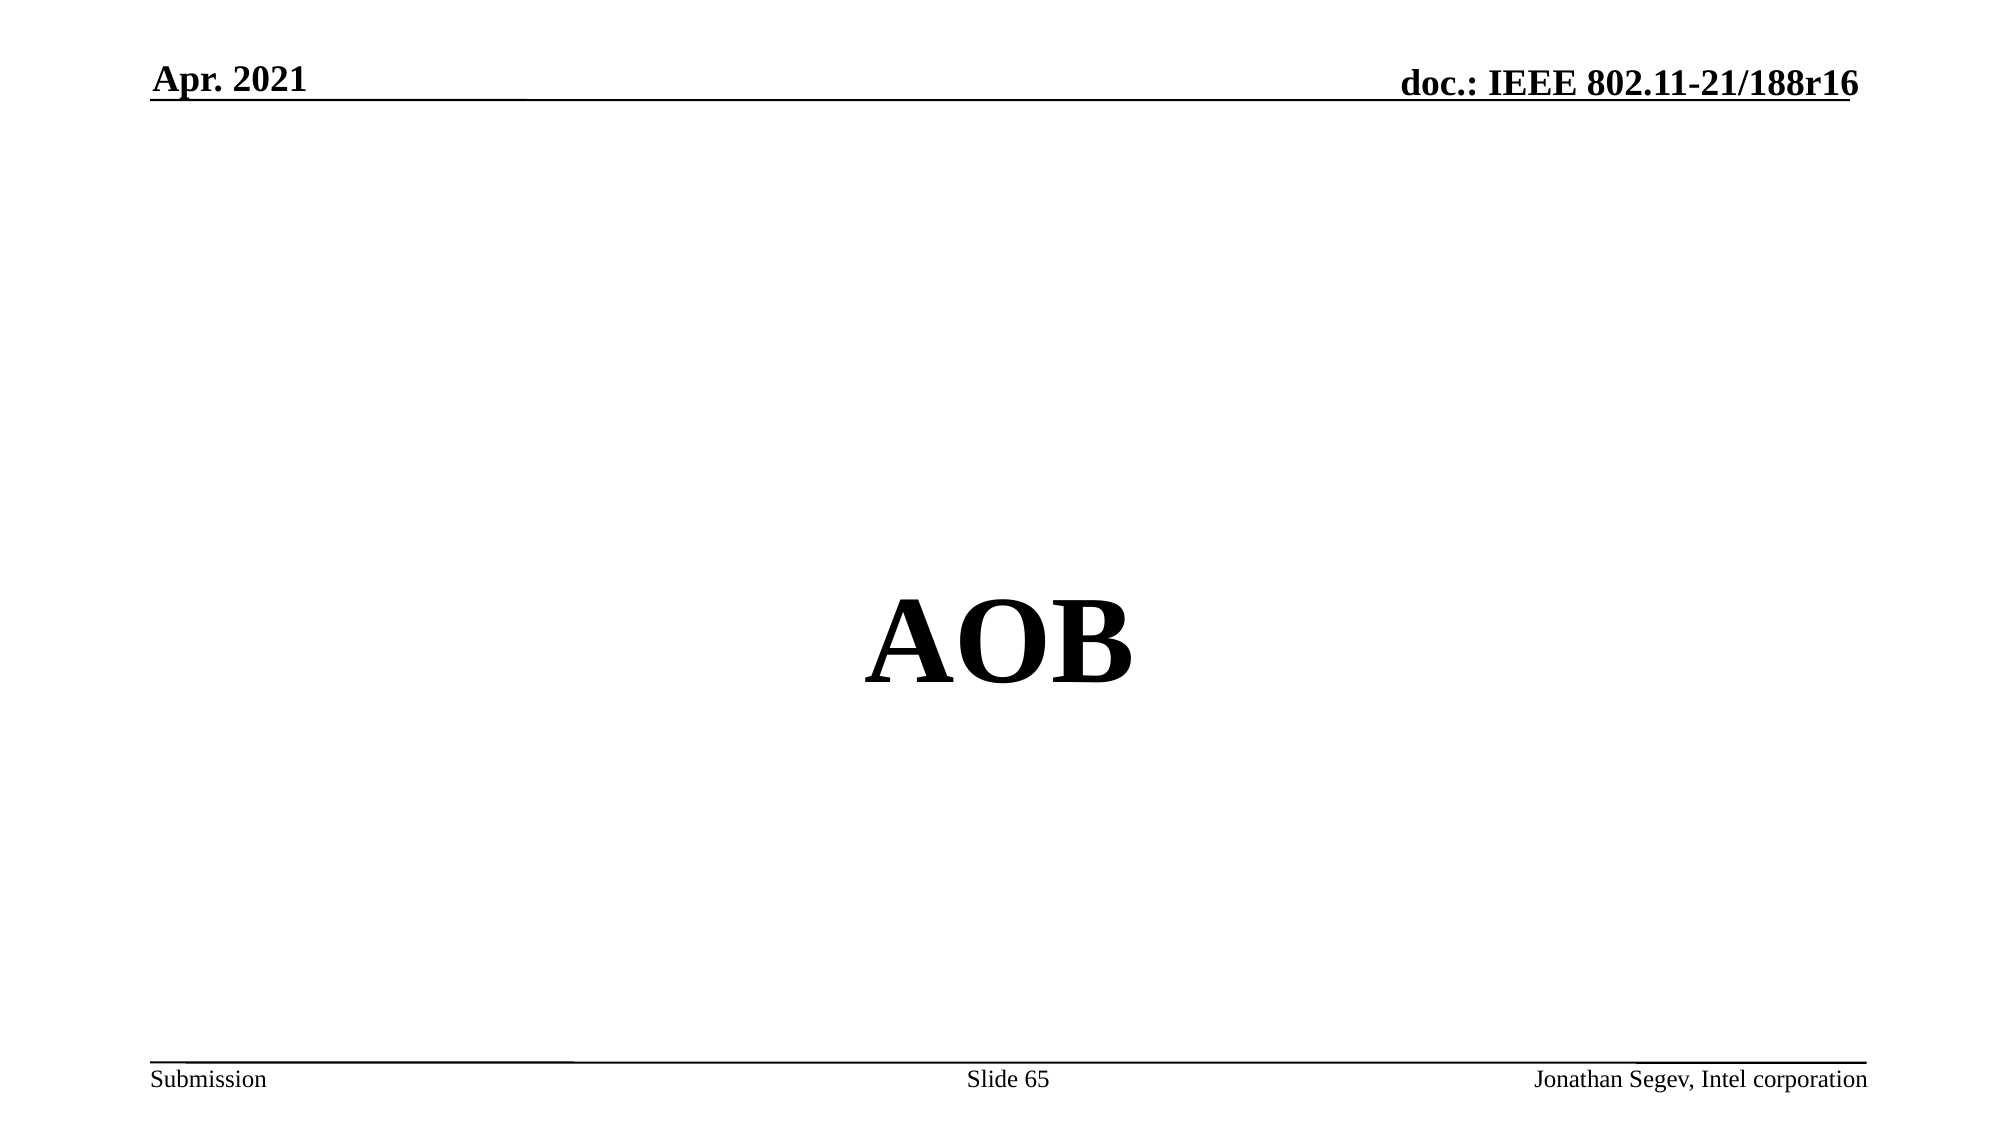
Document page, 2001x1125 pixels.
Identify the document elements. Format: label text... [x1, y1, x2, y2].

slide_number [152, 54, 563, 100]
slide_number Slide 65 [950, 1061, 1067, 1123]
footer Jonathan Segev, Intel corporation [1171, 1061, 1869, 1093]
list AOB [149, 324, 1850, 1000]
